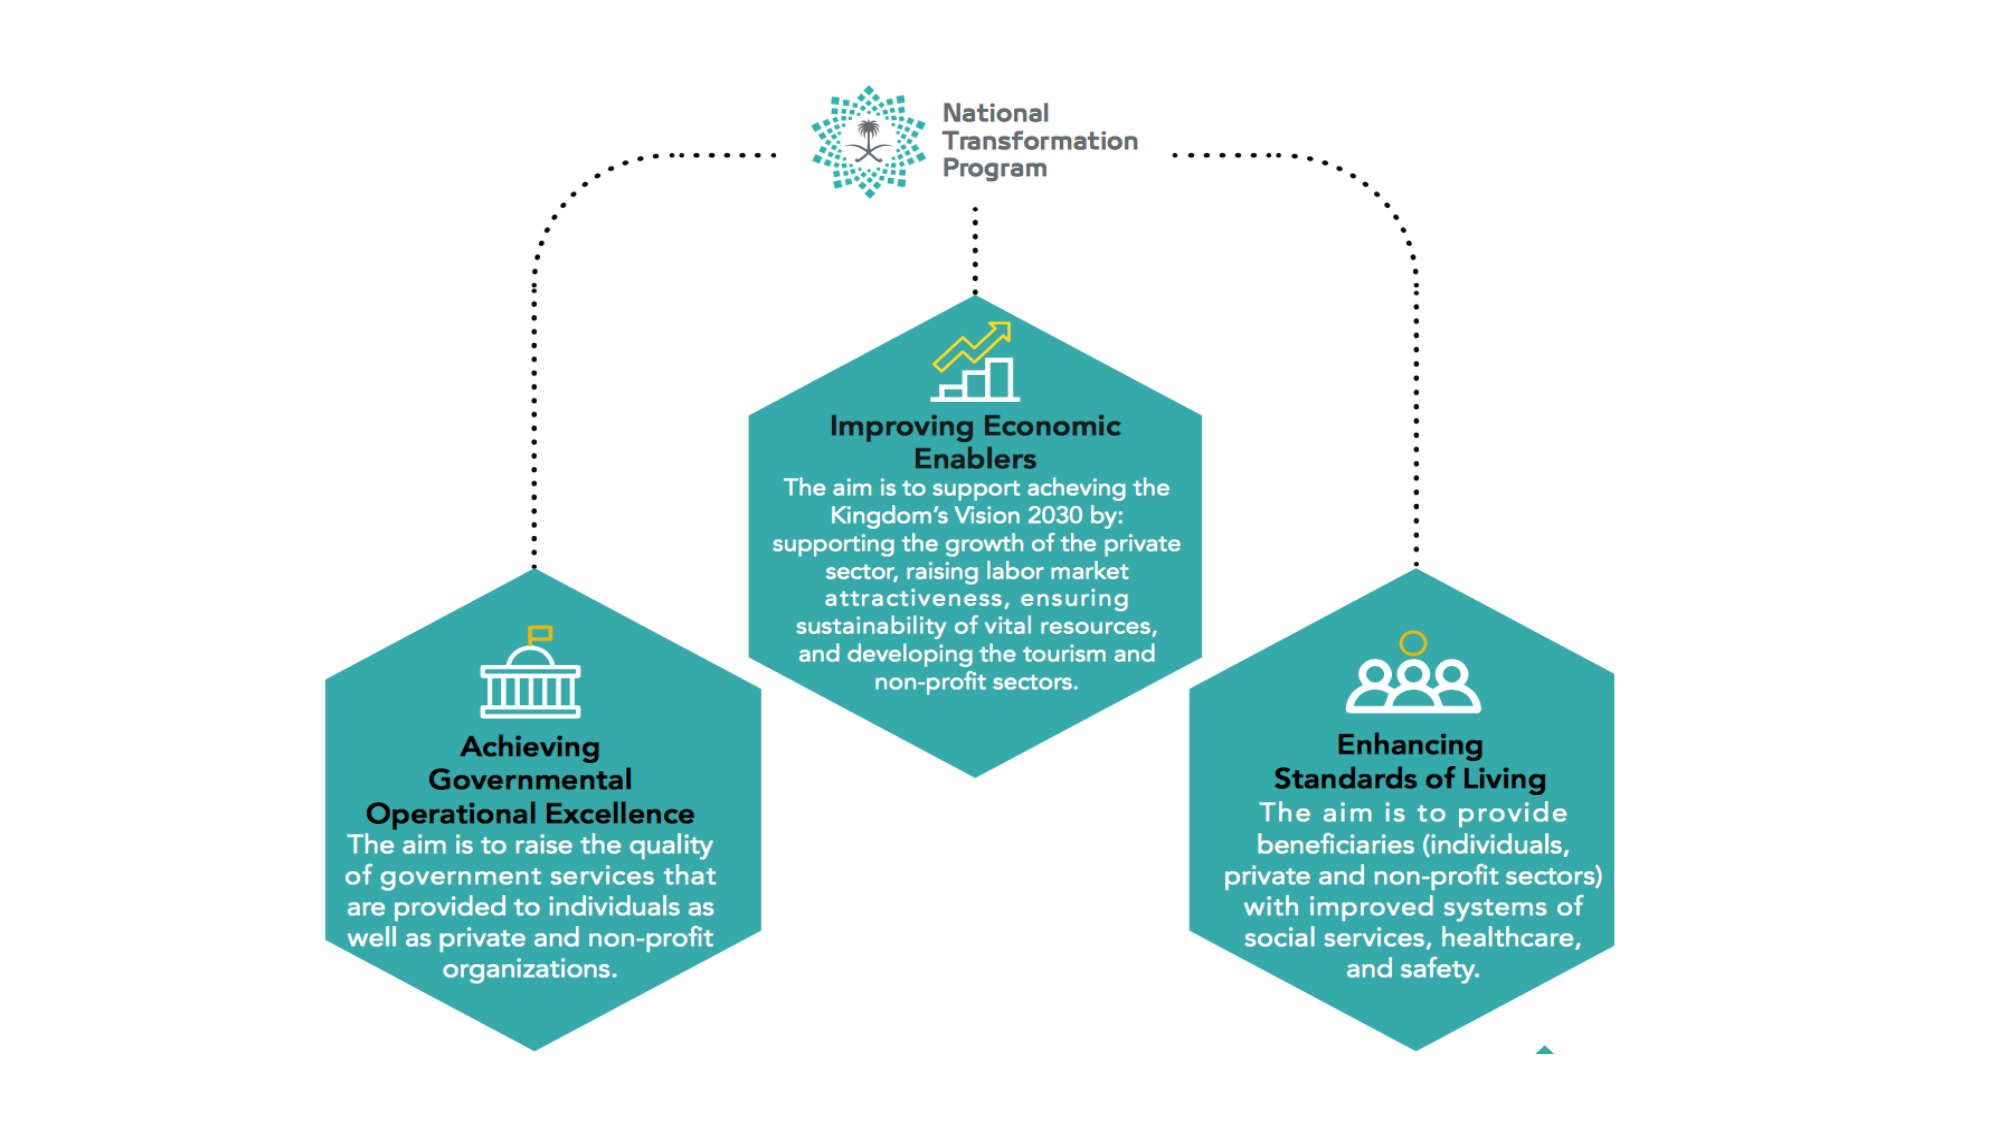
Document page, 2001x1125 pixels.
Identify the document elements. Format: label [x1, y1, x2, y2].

picture [325, 82, 1615, 1054]
